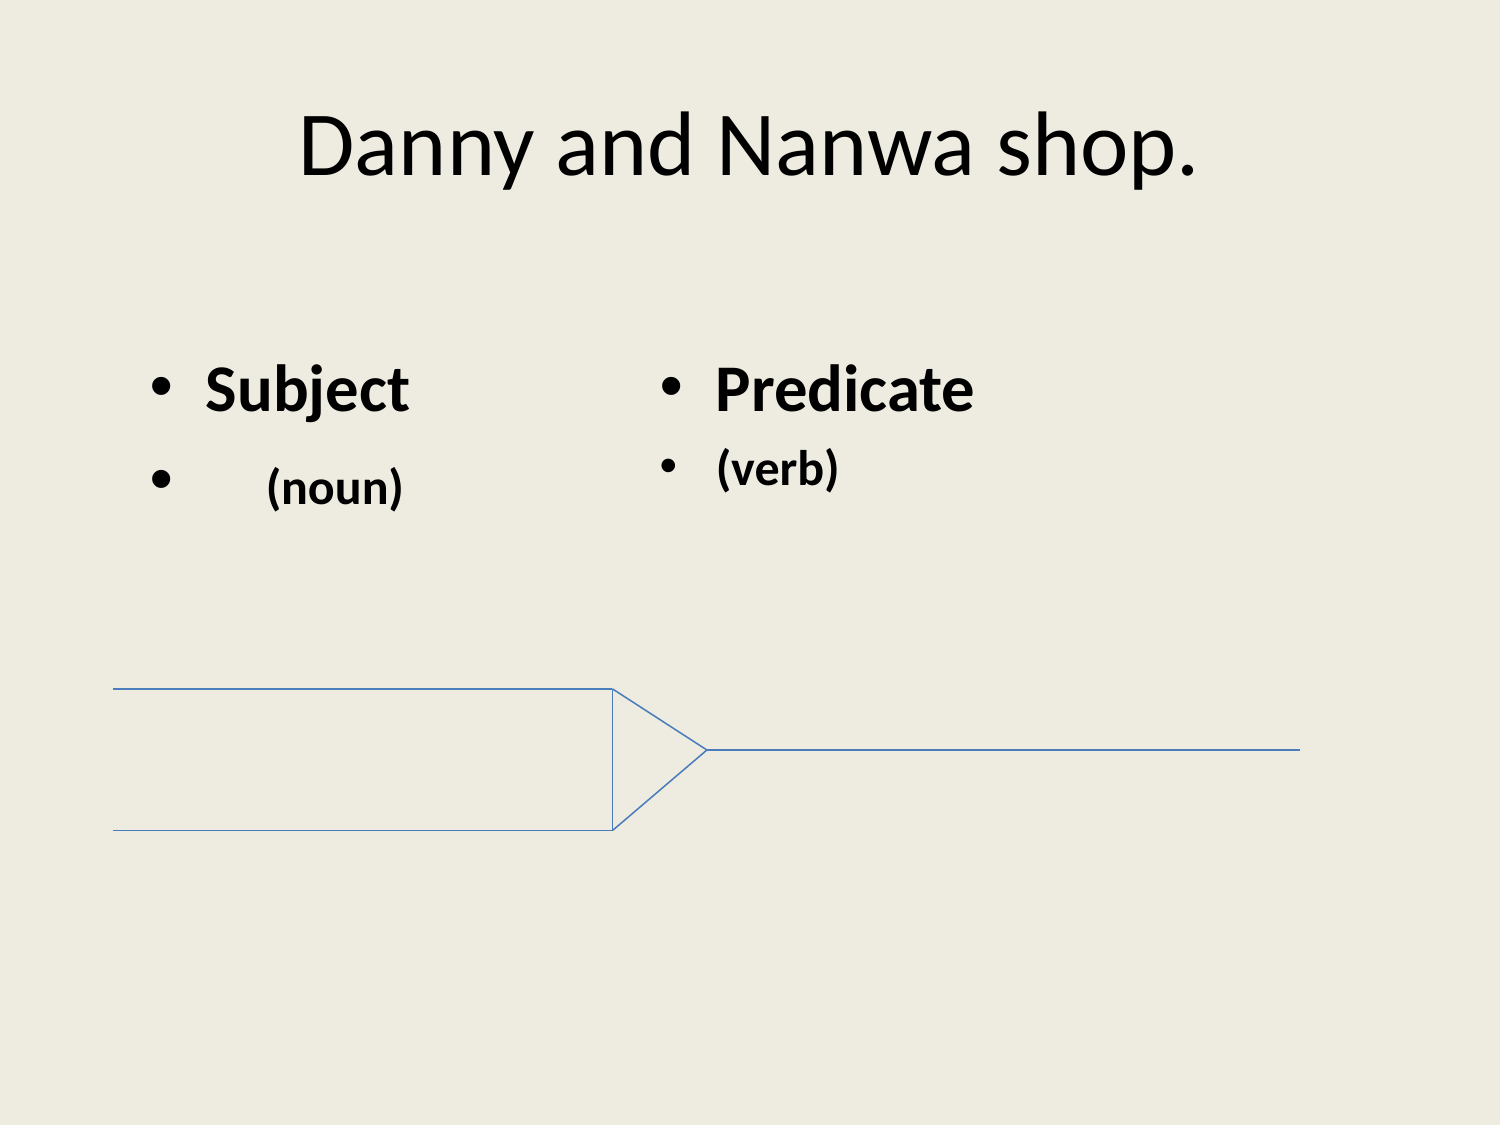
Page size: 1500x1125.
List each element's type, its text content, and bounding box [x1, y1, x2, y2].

text_box Subject (noun) Predicate (verb) [134, 337, 1185, 625]
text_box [112, 688, 1301, 831]
title Danny and Nanwa shop. [75, 45, 1425, 233]
